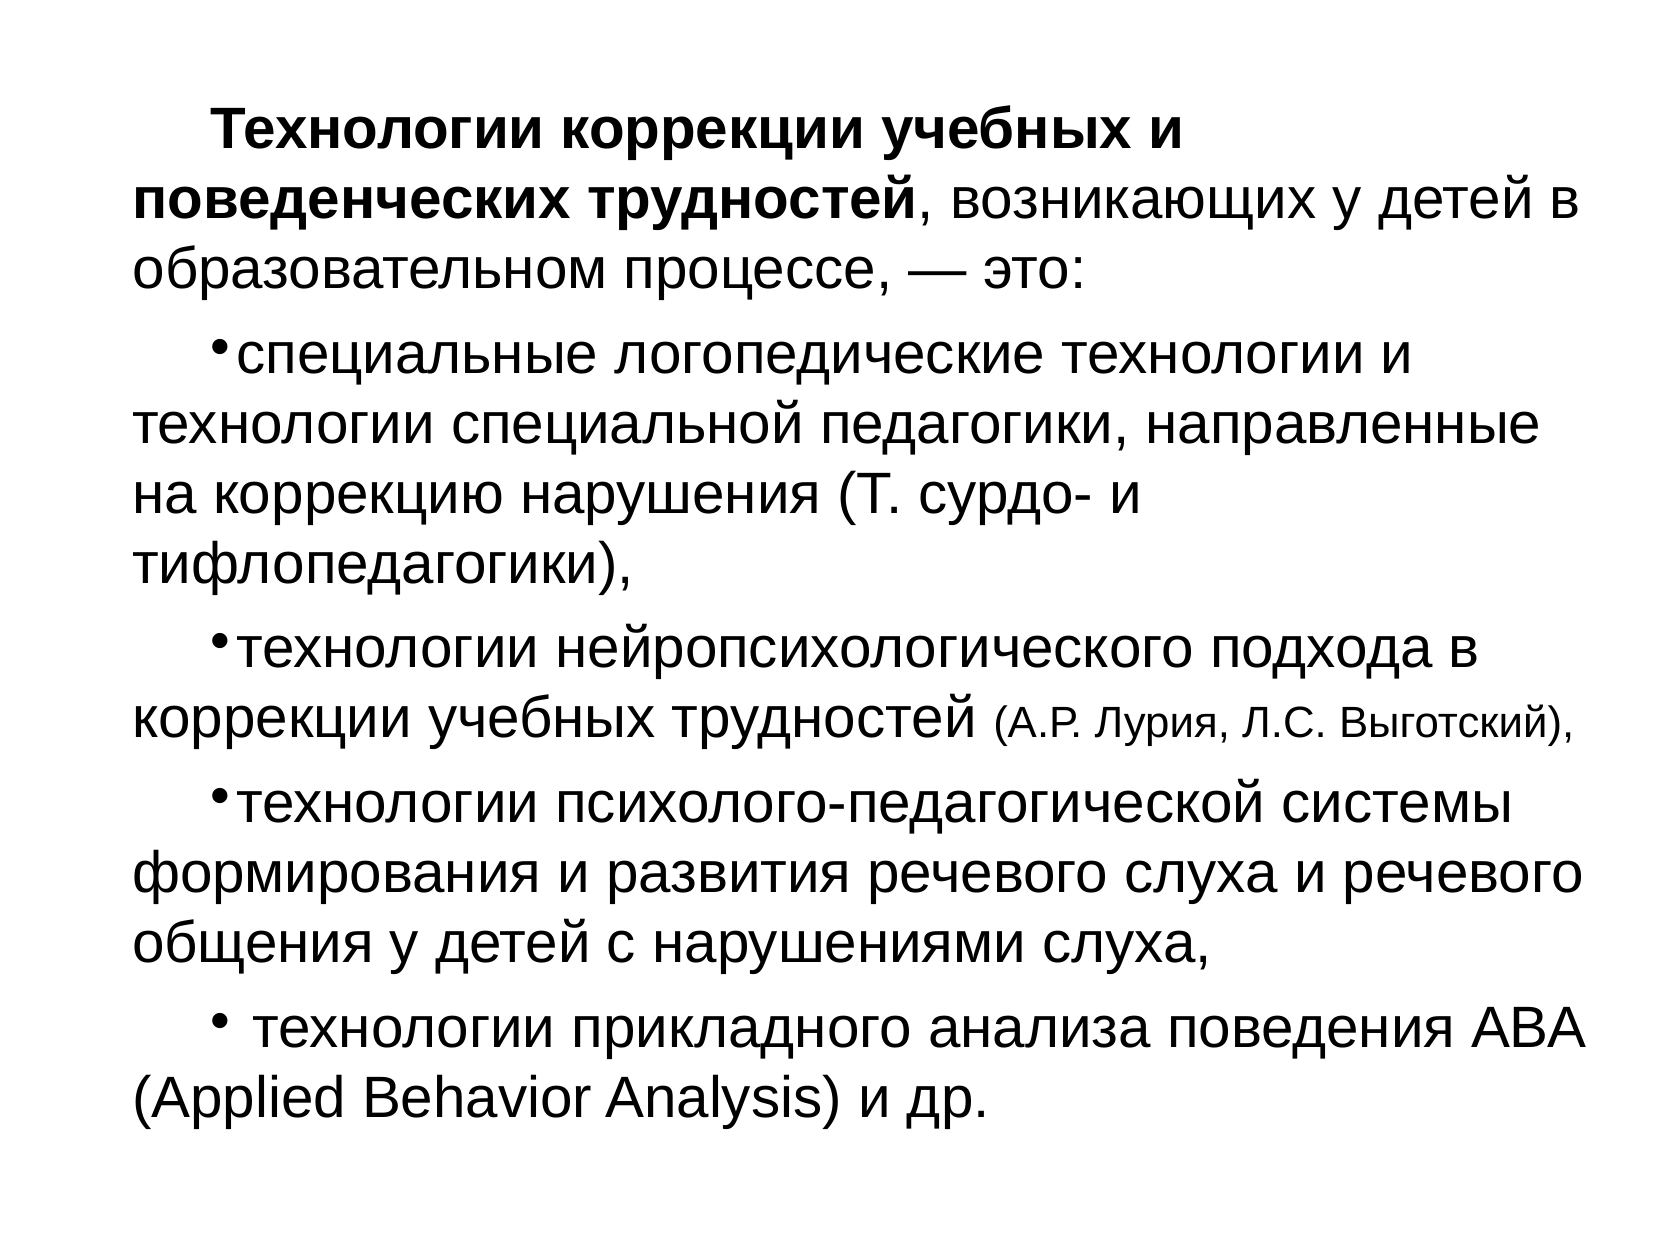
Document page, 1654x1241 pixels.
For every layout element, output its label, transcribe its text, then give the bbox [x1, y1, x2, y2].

text_box Технологии коррекции учебных и поведенческих трудностей, возникающих у детей в образовательном процессе, — это: специальные логопедические технологии и технологии специальной педагогики, направленные на коррекцию нарушения (Т. сурдо- и тифлопедагогики), технологии нейропсихологического подхода в коррекции учебных трудностей (А.Р. Лурия, Л.С. Выготский), технологии психолого-педагогической системы формирования и развития речевого слуха и речевого общения у детей с нарушениями слуха, технологии прикладного анализа поведения АВА (Applied Behavior Analysis) и др. [82, 82, 1618, 1241]
